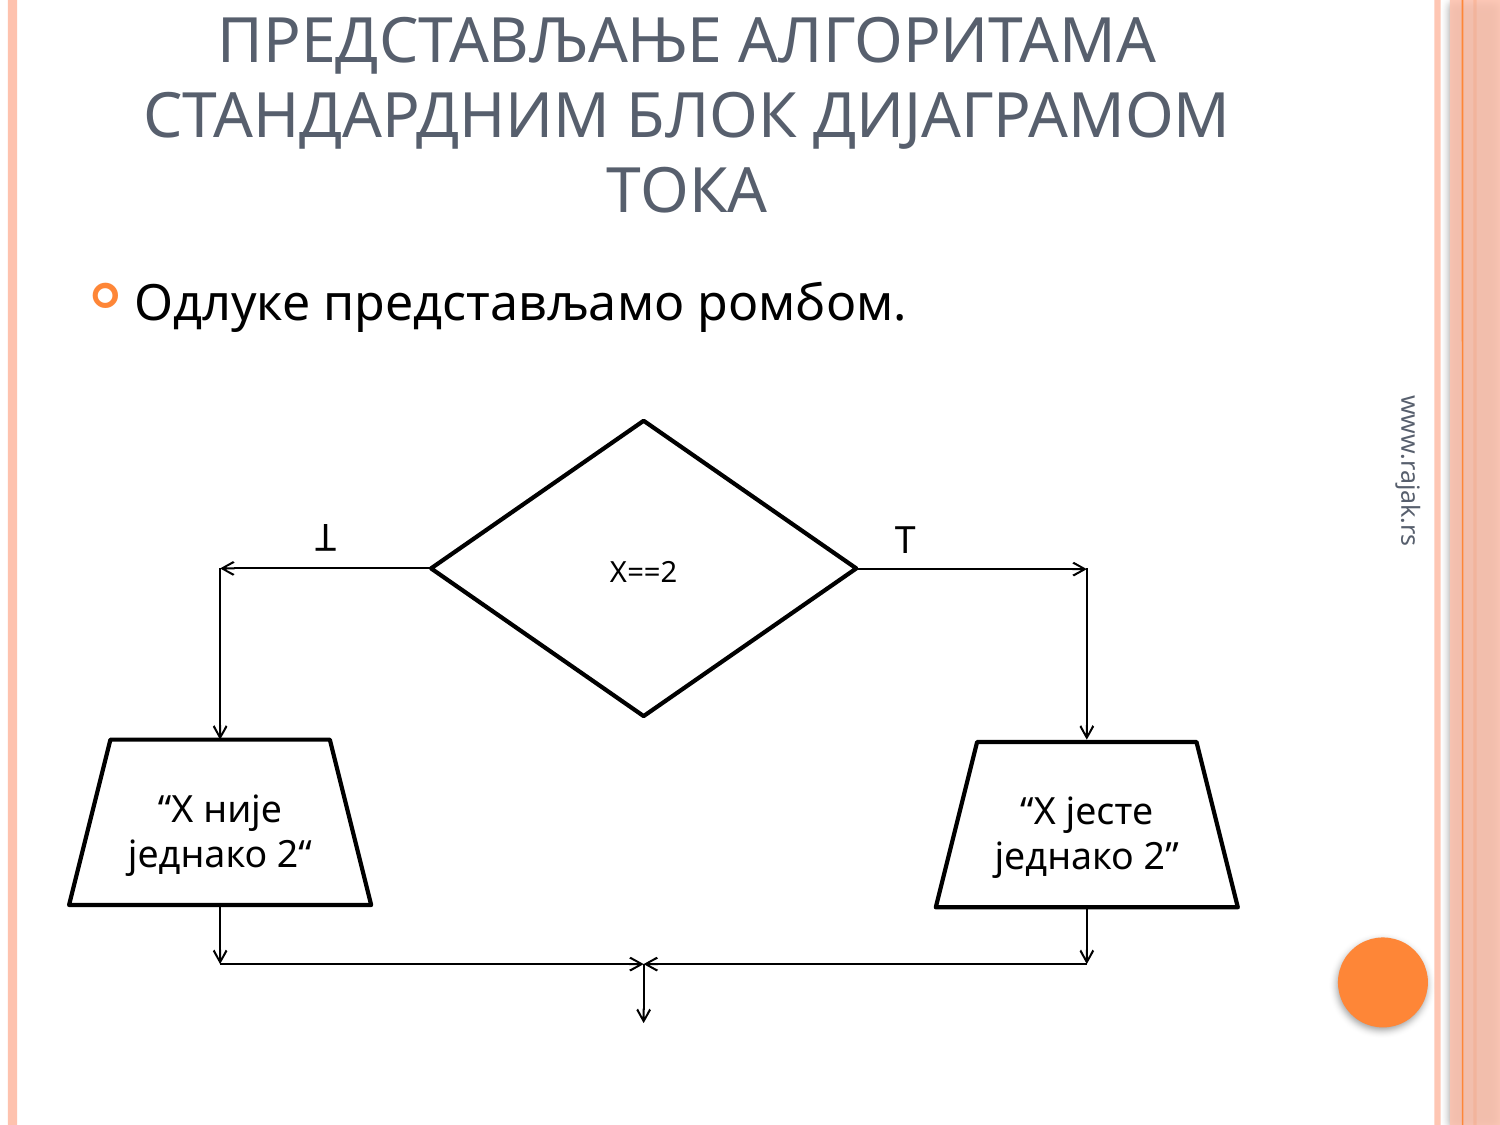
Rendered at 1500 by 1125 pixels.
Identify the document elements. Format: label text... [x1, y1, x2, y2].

list Одлуке представљамо ромбом. [75, 262, 1300, 1062]
title Представљање алгоритама стандардним блок дијаграмом тока [75, 45, 1300, 233]
text_box X==2 [429, 419, 857, 718]
text_box “X јесте једнако 2” [933, 739, 1240, 910]
text_box T [237, 509, 415, 565]
text_box “X није једнако 2“ [67, 737, 374, 908]
footer www.rajak.rs [1379, 380, 1440, 906]
text_box T [880, 508, 999, 565]
